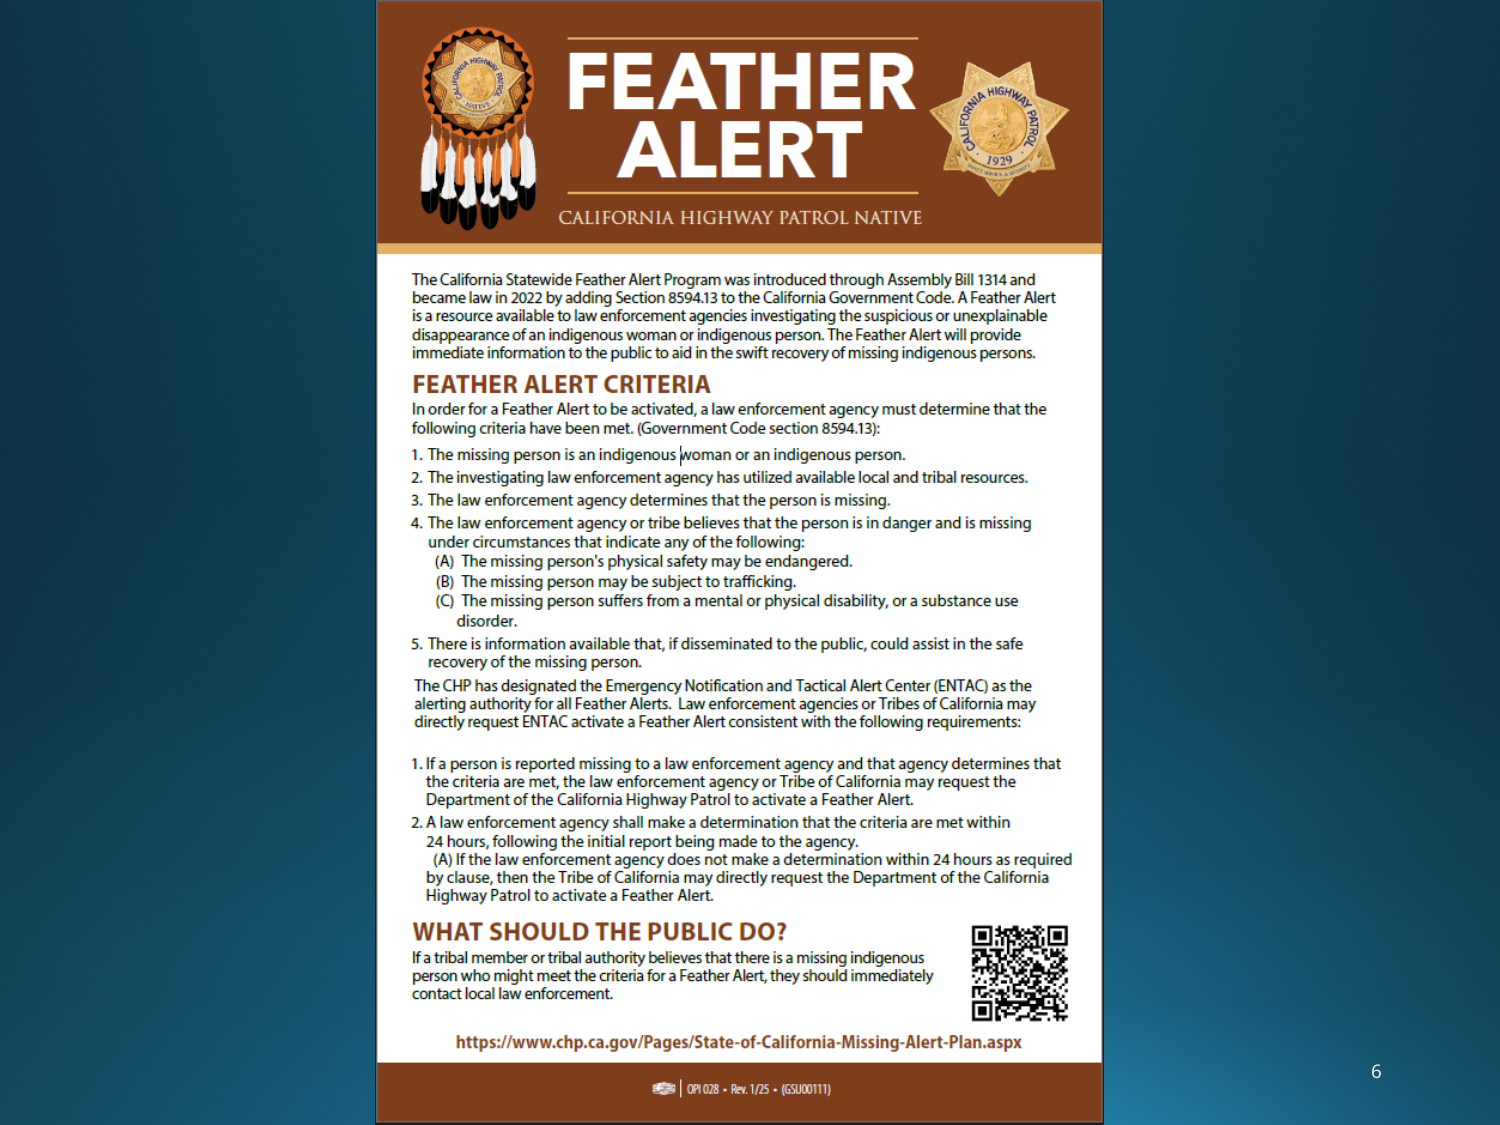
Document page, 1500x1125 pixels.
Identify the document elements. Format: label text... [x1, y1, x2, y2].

slide_number 6 [1104, 1042, 1397, 1103]
picture [0, 0, 1500, 1125]
